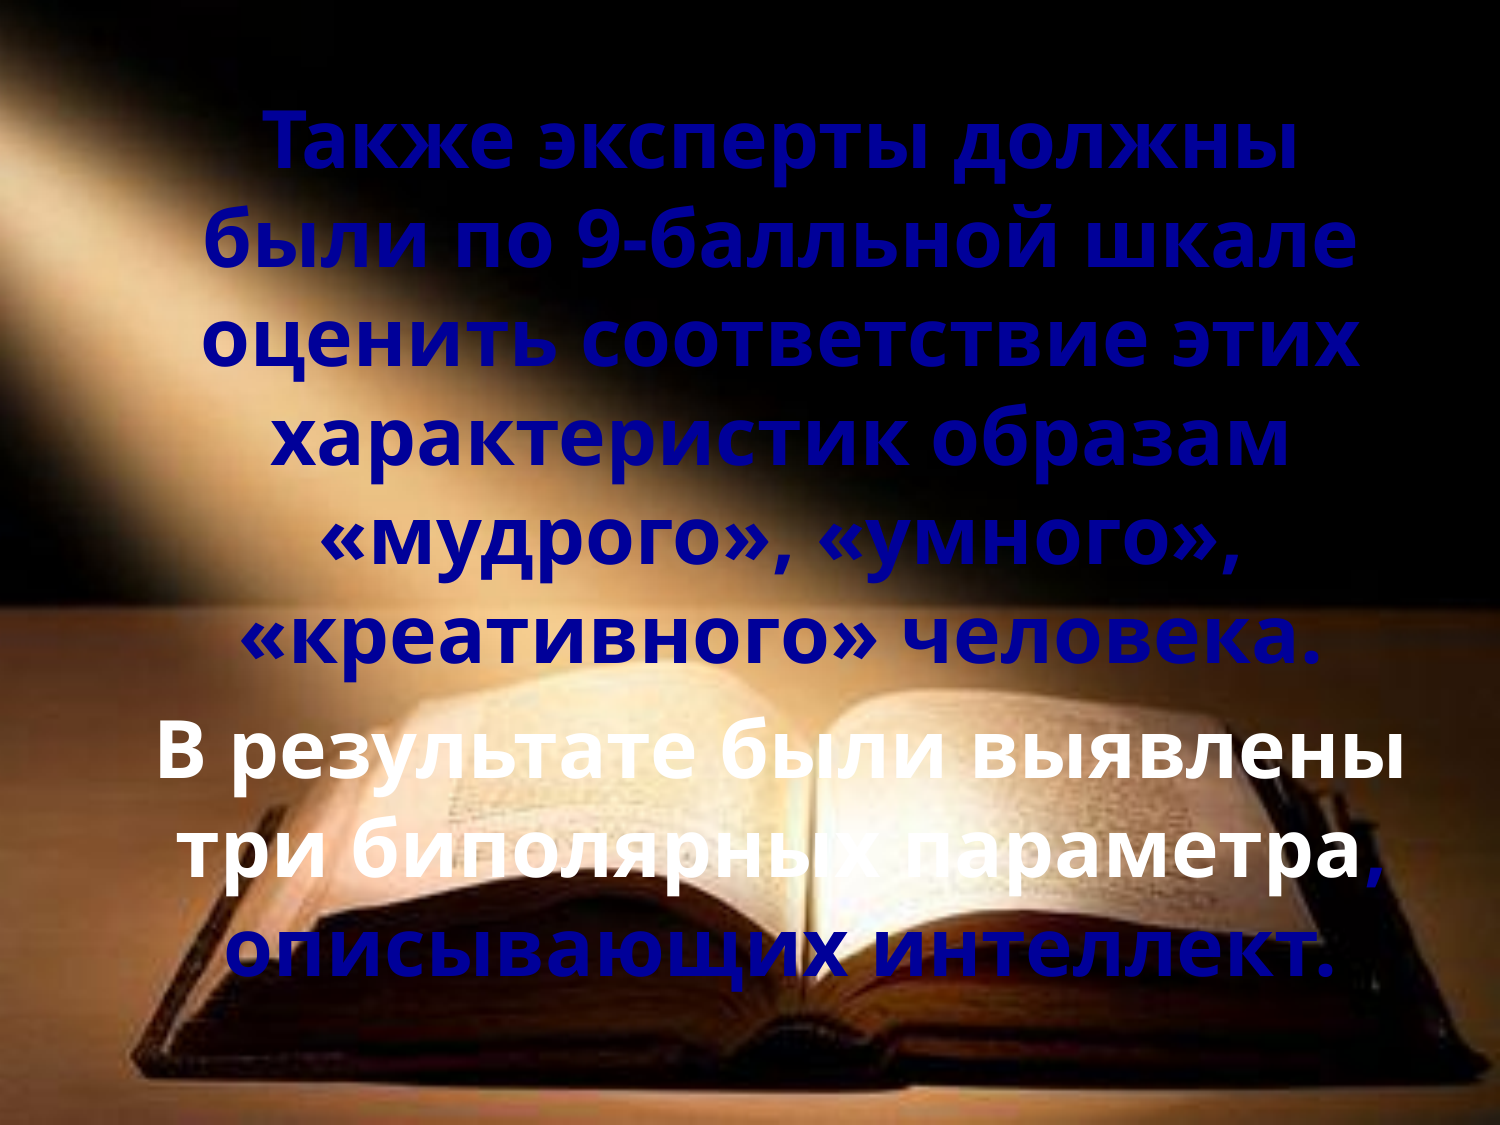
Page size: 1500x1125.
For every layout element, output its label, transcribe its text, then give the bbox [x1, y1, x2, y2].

picture [0, 0, 1500, 1125]
list Также эксперты должны были по 9-балльной шкале оценить соответствие этих характеристик образам «мудрого», «умного», «креативного» человека. В результате были выявлены три биполярных параметра, описывающих интеллект. [81, 81, 1433, 1027]
